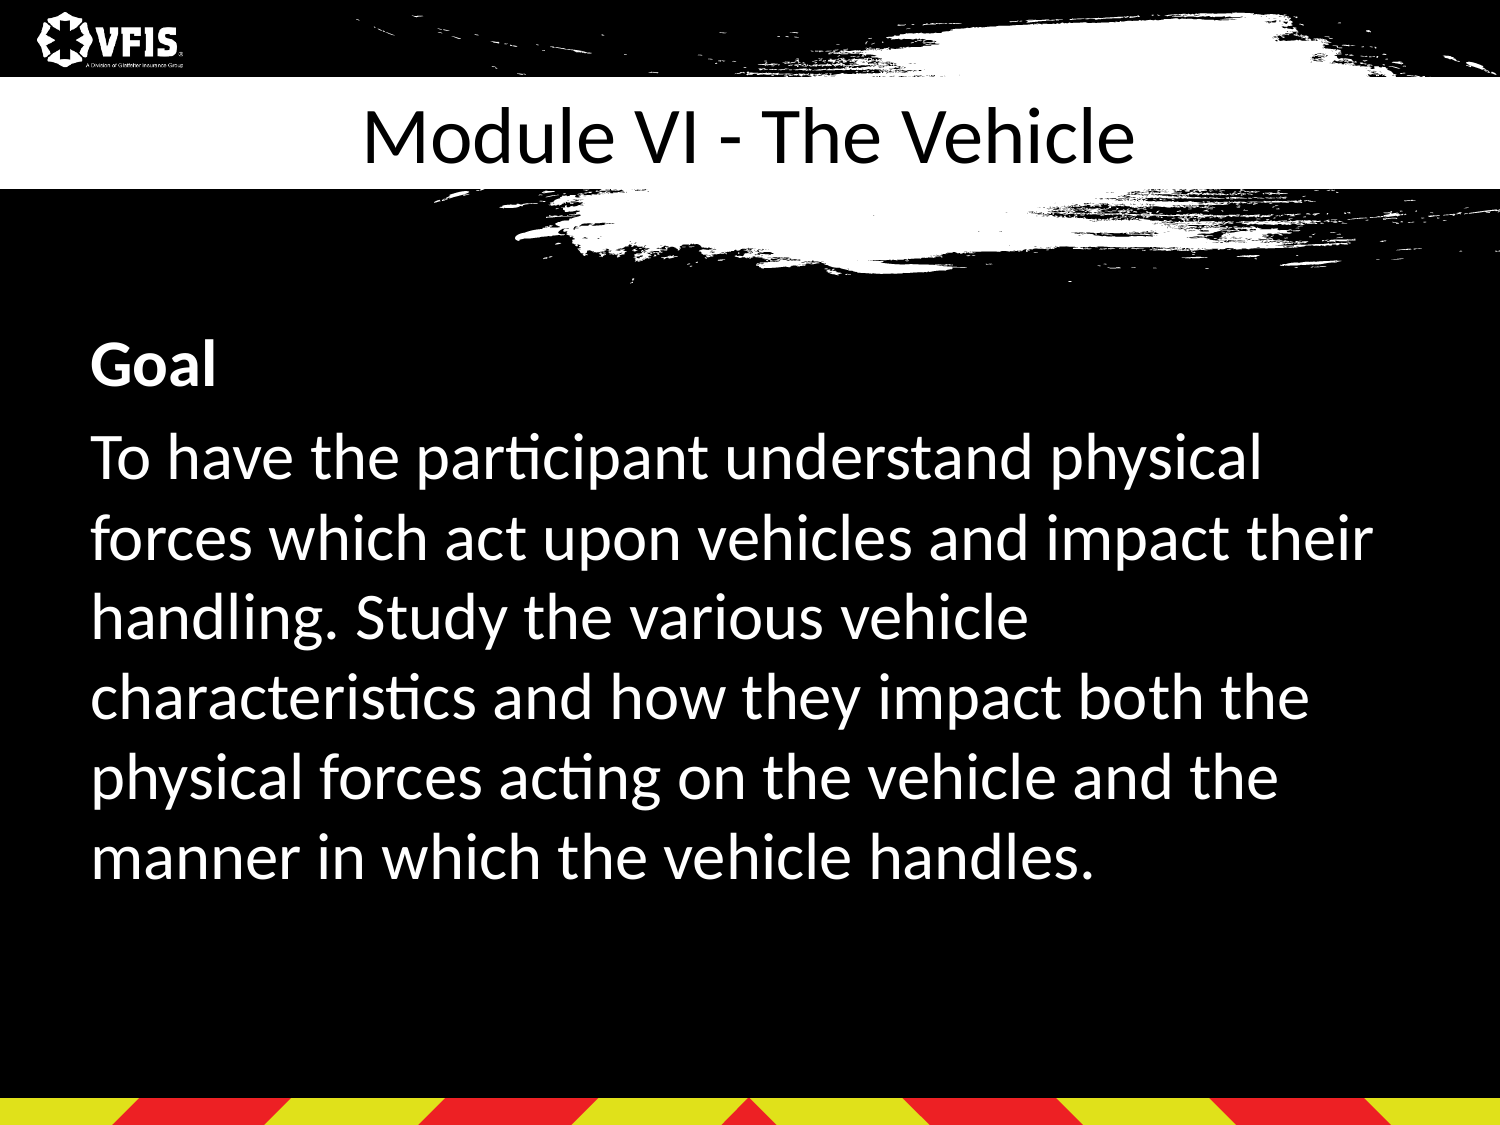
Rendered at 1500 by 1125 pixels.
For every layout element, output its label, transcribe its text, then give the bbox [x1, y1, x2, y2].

title Module VI - The Vehicle [75, 75, 1425, 188]
list Goal To have the participant understand physical forces which act upon vehicles and impact their handling. Study the various vehicle characteristics and how they impact both the physical forces acting on the vehicle and the manner in which the vehicle handles. [75, 312, 1425, 1005]
picture [0, 0, 1500, 1125]
